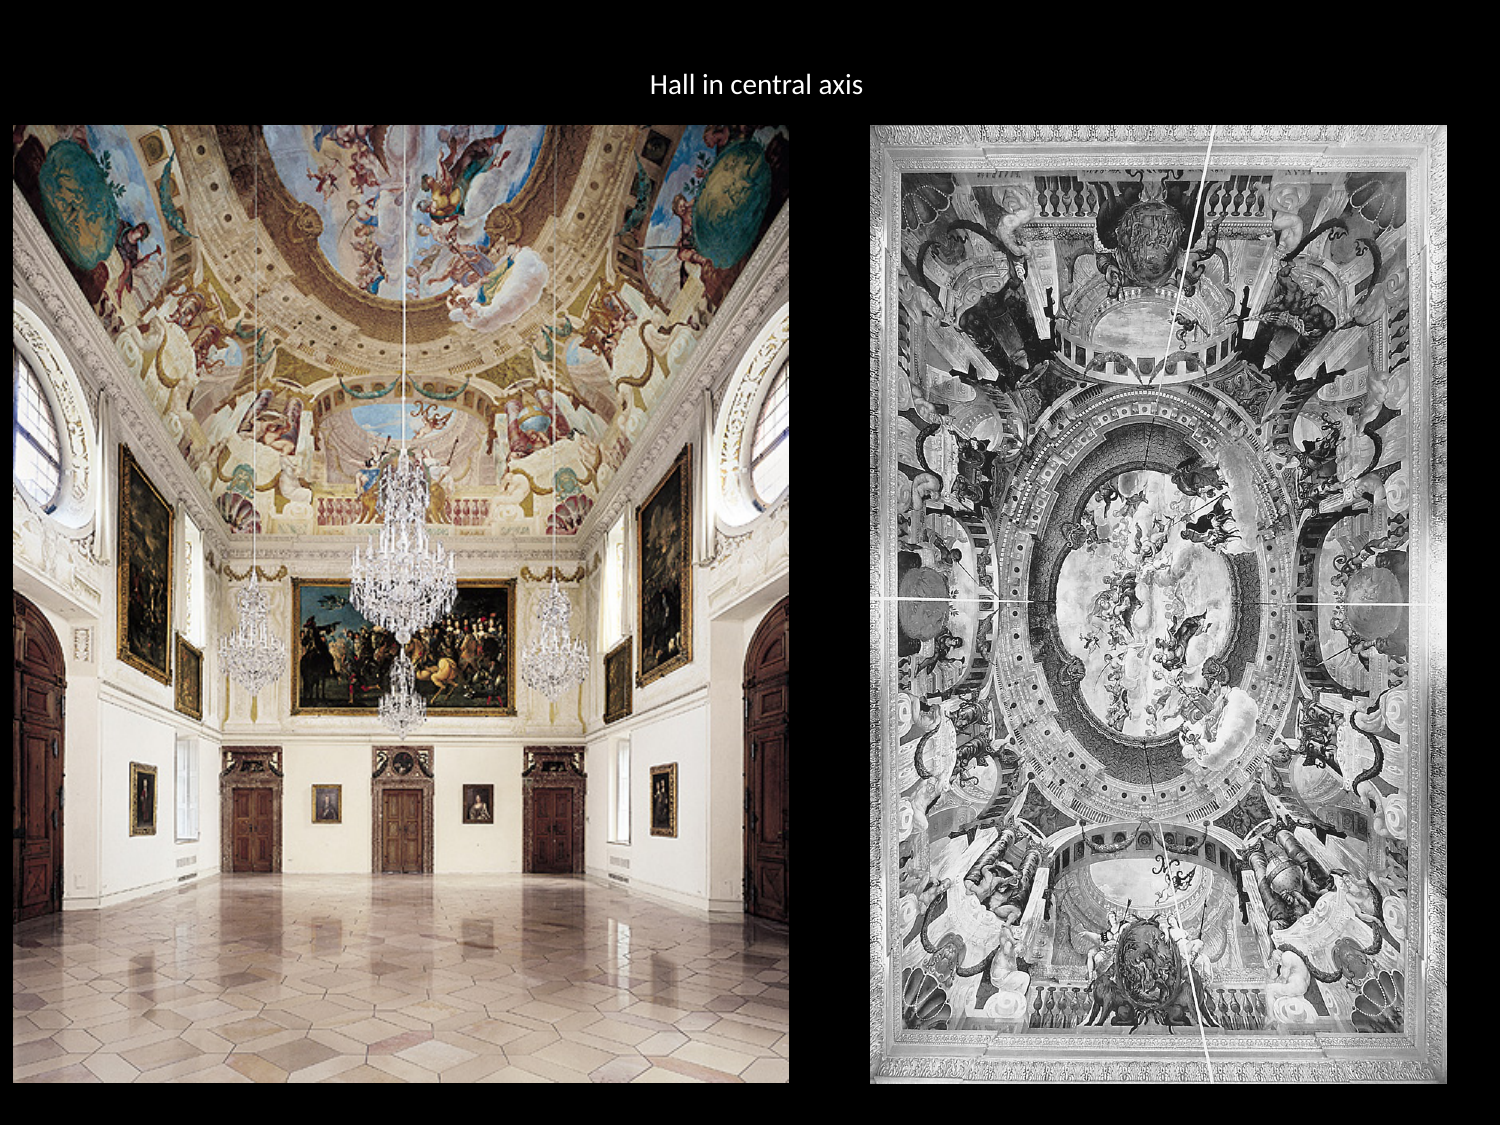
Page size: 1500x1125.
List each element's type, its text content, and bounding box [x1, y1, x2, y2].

title Hall in central axis [88, 19, 1425, 147]
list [13, 125, 789, 1083]
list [869, 125, 1448, 1084]
